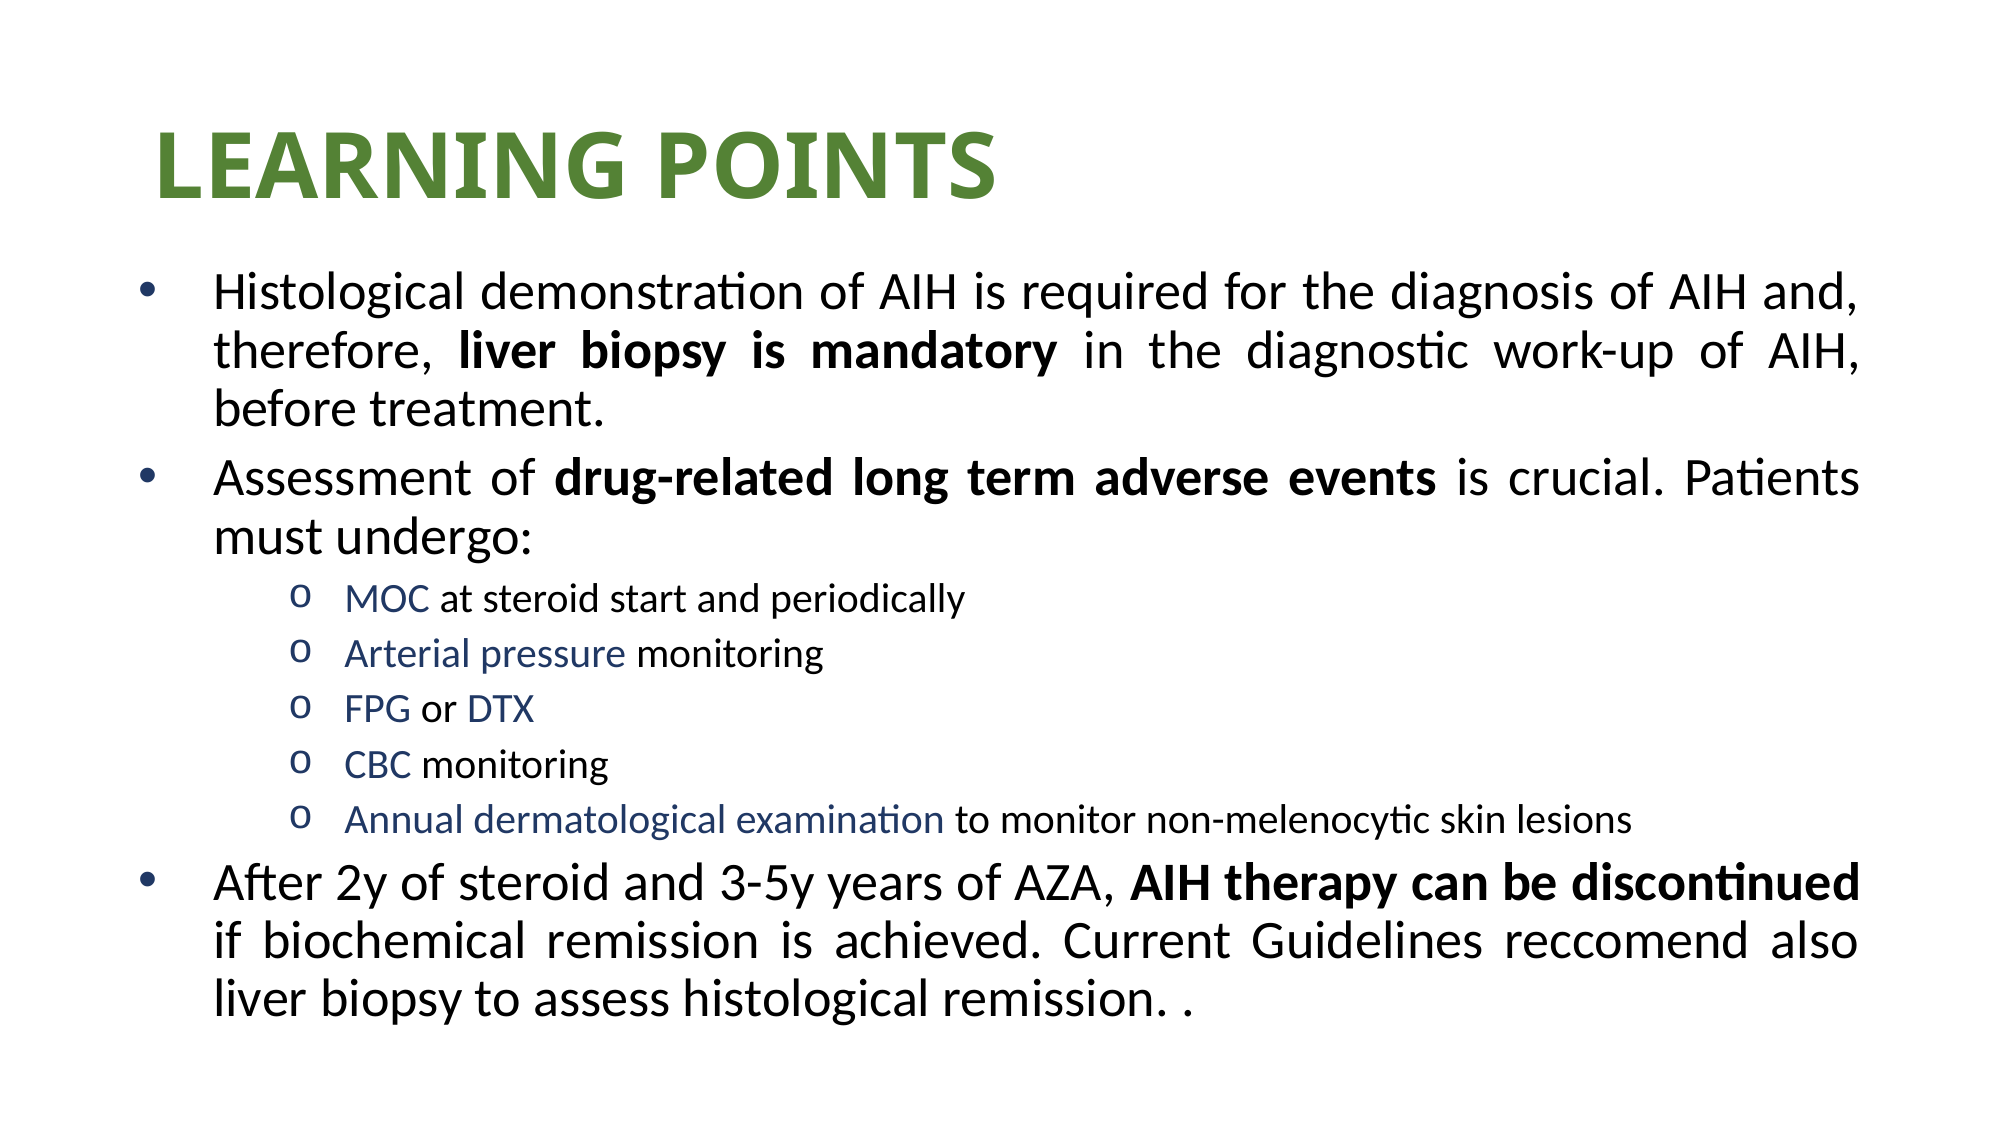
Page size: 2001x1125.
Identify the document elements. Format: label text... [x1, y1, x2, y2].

list Histological demonstration of AIH is required for the diagnosis of AIH and, therefore, liver biopsy is mandatory in the diagnostic work-up of AIH, before treatment. Assessment of drug-related long term adverse events is crucial. Patients must undergo: MOC at steroid start and periodically Arterial pressure monitoring FPG or DTX CBC monitoring Annual dermatological examination to monitor non-melenocytic skin lesions After 2y of steroid and 3-5y years of AZA, AIH therapy can be discontinued if biochemical remission is achieved. Current Guidelines reccomend also liver biopsy to assess histological remission. . [123, 255, 1877, 1066]
title LEARNING POINTS [137, 59, 1863, 255]
